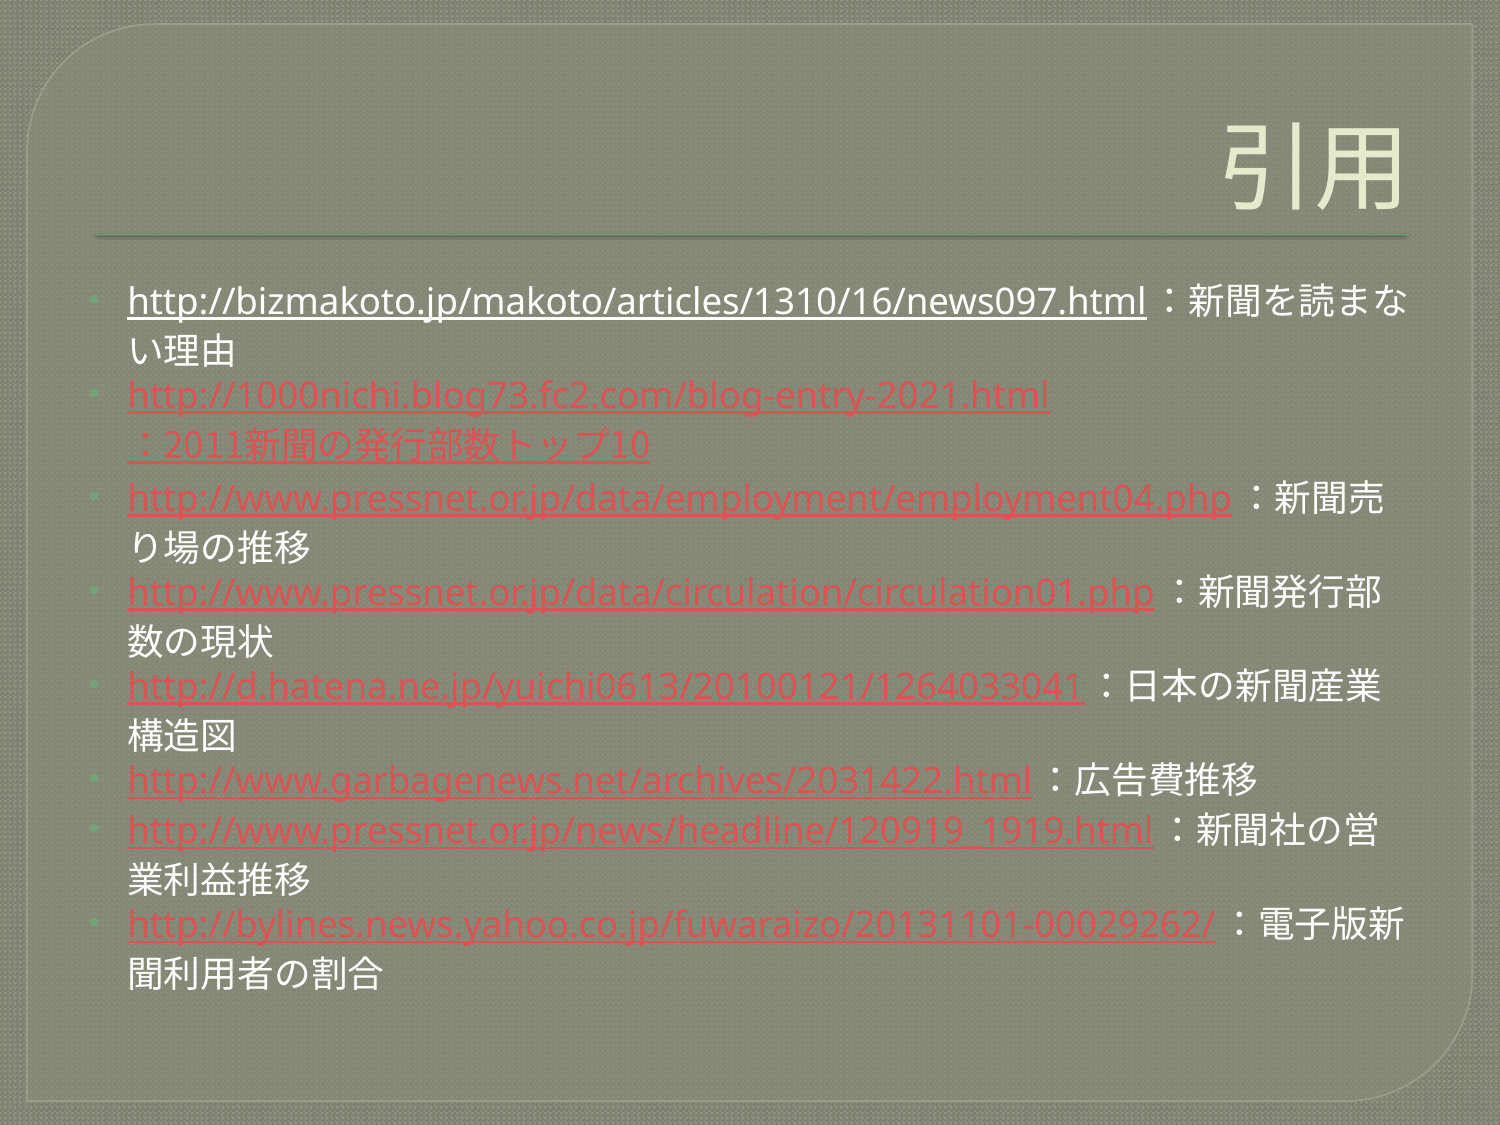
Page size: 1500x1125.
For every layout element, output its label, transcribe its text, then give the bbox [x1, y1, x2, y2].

list http://bizmakoto.jp/makoto/articles/1310/16/news097.html：新聞を読まない理由 http://1000nichi.blog73.fc2.com/blog-entry-2021.html：2011新聞の発行部数トップ10 http://www.pressnet.or.jp/data/employment/employment04.php：新聞売り場の推移 http://www.pressnet.or.jp/data/circulation/circulation01.php：新聞発行部数の現状 http://d.hatena.ne.jp/yuichi0613/20100121/1264033041：日本の新聞産業構造図 http://www.garbagenews.net/archives/2031422.html：広告費推移 http://www.pressnet.or.jp/news/headline/120919_1919.html：新聞社の営業利益推移 http://bylines.news.yahoo.co.jp/fuwaraizo/20131101-00029262/：電子版新聞利用者の割合 [75, 270, 1425, 1013]
title 引用 [75, 41, 1425, 230]
